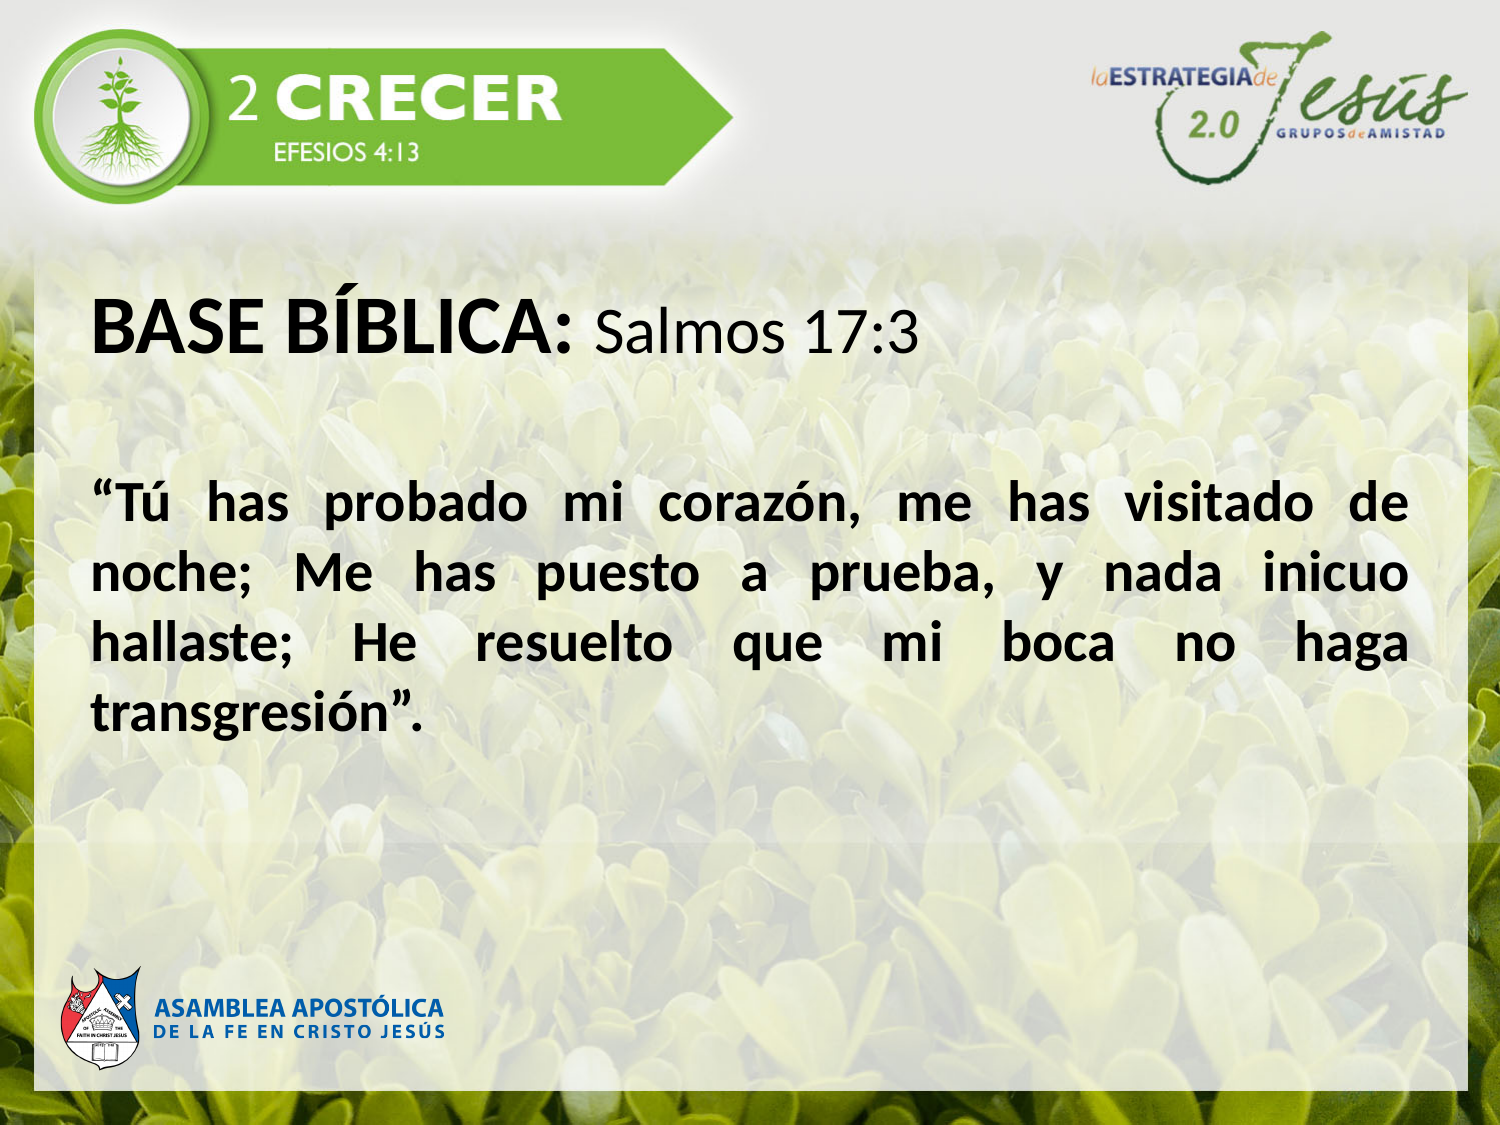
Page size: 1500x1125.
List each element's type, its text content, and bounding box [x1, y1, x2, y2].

list BASE BÍBLICA: Salmos 17:3 “Tú has probado mi corazón, me has visitado de noche; Me has puesto a prueba, y nada inicuo hallaste; He resuelto que mi boca no haga transgresión”. [75, 262, 1425, 1005]
picture [0, 0, 1500, 1125]
